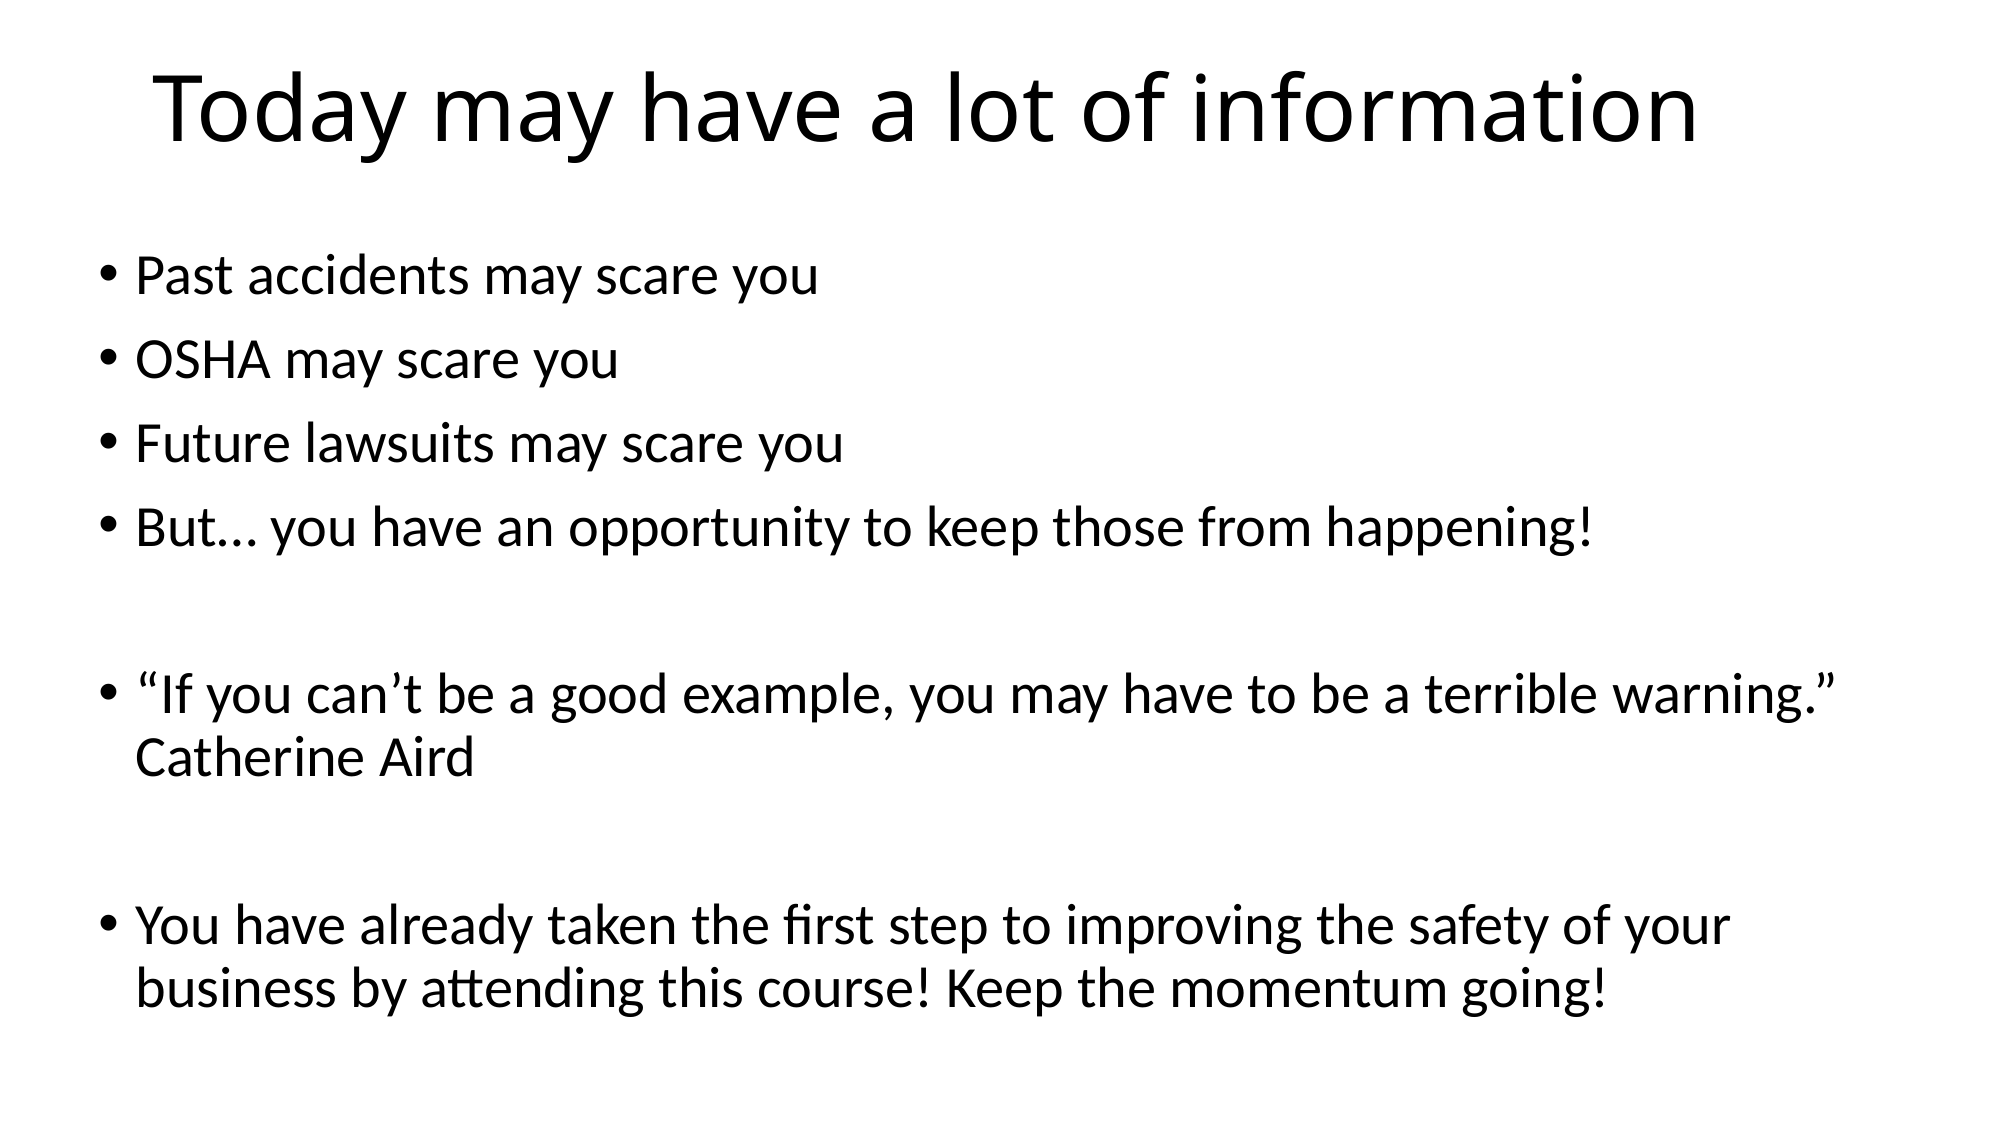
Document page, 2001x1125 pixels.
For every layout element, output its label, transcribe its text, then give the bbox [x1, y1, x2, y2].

list Past accidents may scare you OSHA may scare you Future lawsuits may scare you But… you have an opportunity to keep those from happening! “If you can’t be a good example, you may have to be a terrible warning.” Catherine Aird You have already taken the first step to improving the safety of your business by attending this course! Keep the momentum going! [83, 236, 1863, 1067]
title Today may have a lot of information [137, 3, 1863, 221]
